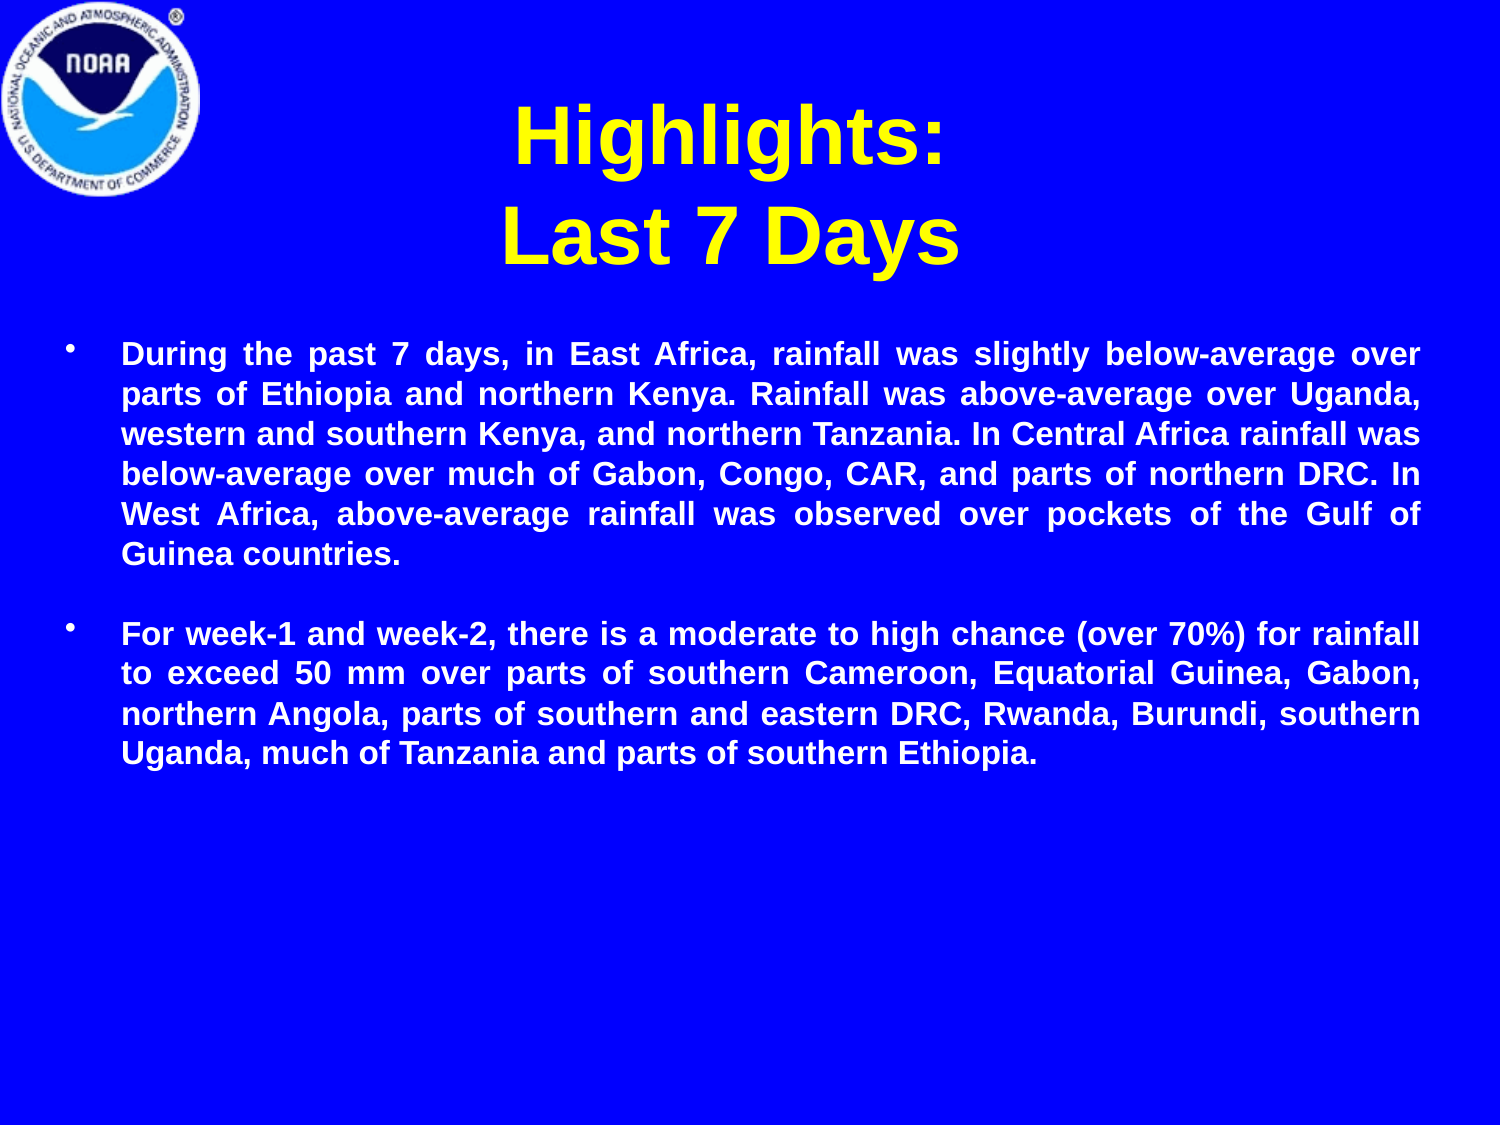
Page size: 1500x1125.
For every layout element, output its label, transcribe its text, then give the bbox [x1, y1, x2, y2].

title Highlights: Last 7 Days [137, 87, 1326, 276]
picture [0, 0, 200, 200]
text_box During the past 7 days, in East Africa, rainfall was slightly below-average over parts of Ethiopia and northern Kenya. Rainfall was above-average over Uganda, western and southern Kenya, and northern Tanzania. In Central Africa rainfall was below-average over much of Gabon, Congo, CAR, and parts of northern DRC. In West Africa, above-average rainfall was observed over pockets of the Gulf of Guinea countries. For week-1 and week-2, there is a moderate to high chance (over 70%) for rainfall to exceed 50 mm over parts of southern Cameroon, Equatorial Guinea, Gabon, northern Angola, parts of southern and eastern DRC, Rwanda, Burundi, southern Uganda, much of Tanzania and parts of southern Ethiopia. [50, 324, 1438, 1075]
